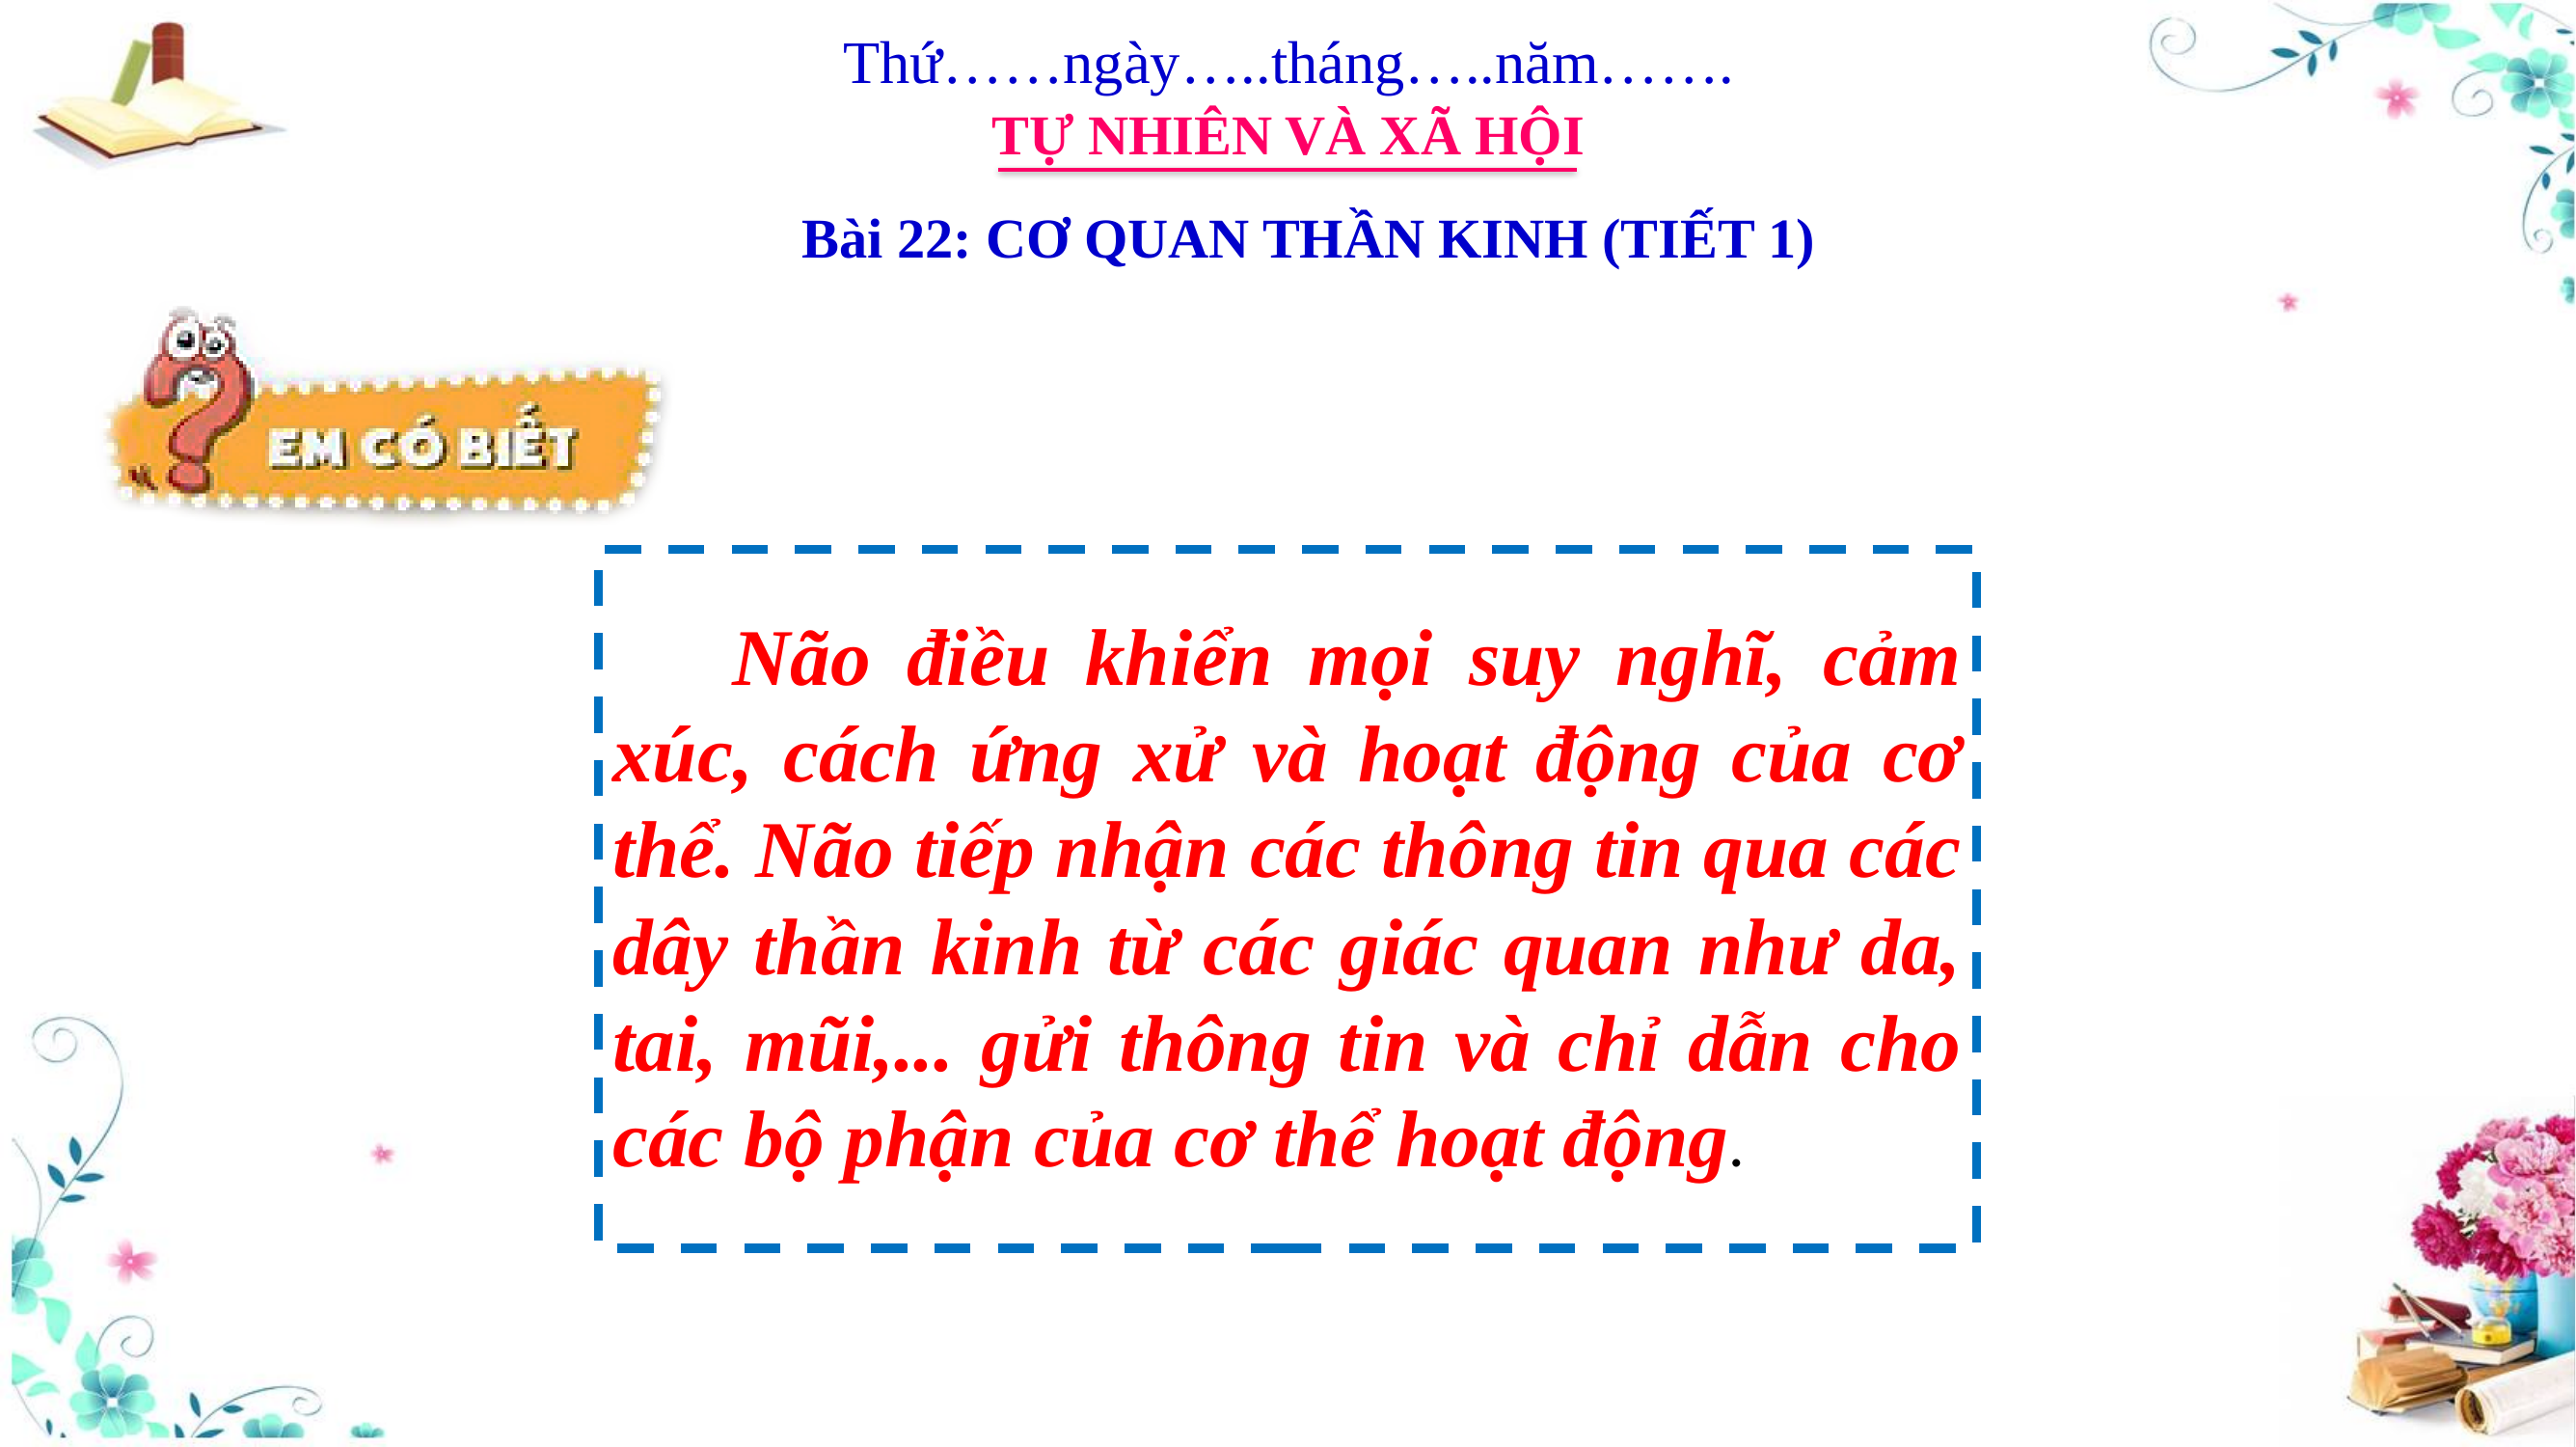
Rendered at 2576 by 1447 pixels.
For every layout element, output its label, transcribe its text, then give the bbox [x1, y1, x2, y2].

text_box Bài 22: CƠ QUAN THẦN KINH (TIẾT 1) [756, 189, 1860, 281]
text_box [824, 15, 1755, 175]
picture [0, 0, 2576, 1447]
text_box Não điều khiển mọi suy nghĩ, cảm xúc, cách ứng xử và hoạt động của cơ thể. Não tiếp nhận các thông tin qua các dây thần kinh từ các giác quan như da, tai, mũi,... gửi thông tin và chỉ dẫn cho các bộ phận của cơ thể hoạt động. [598, 549, 1977, 1248]
